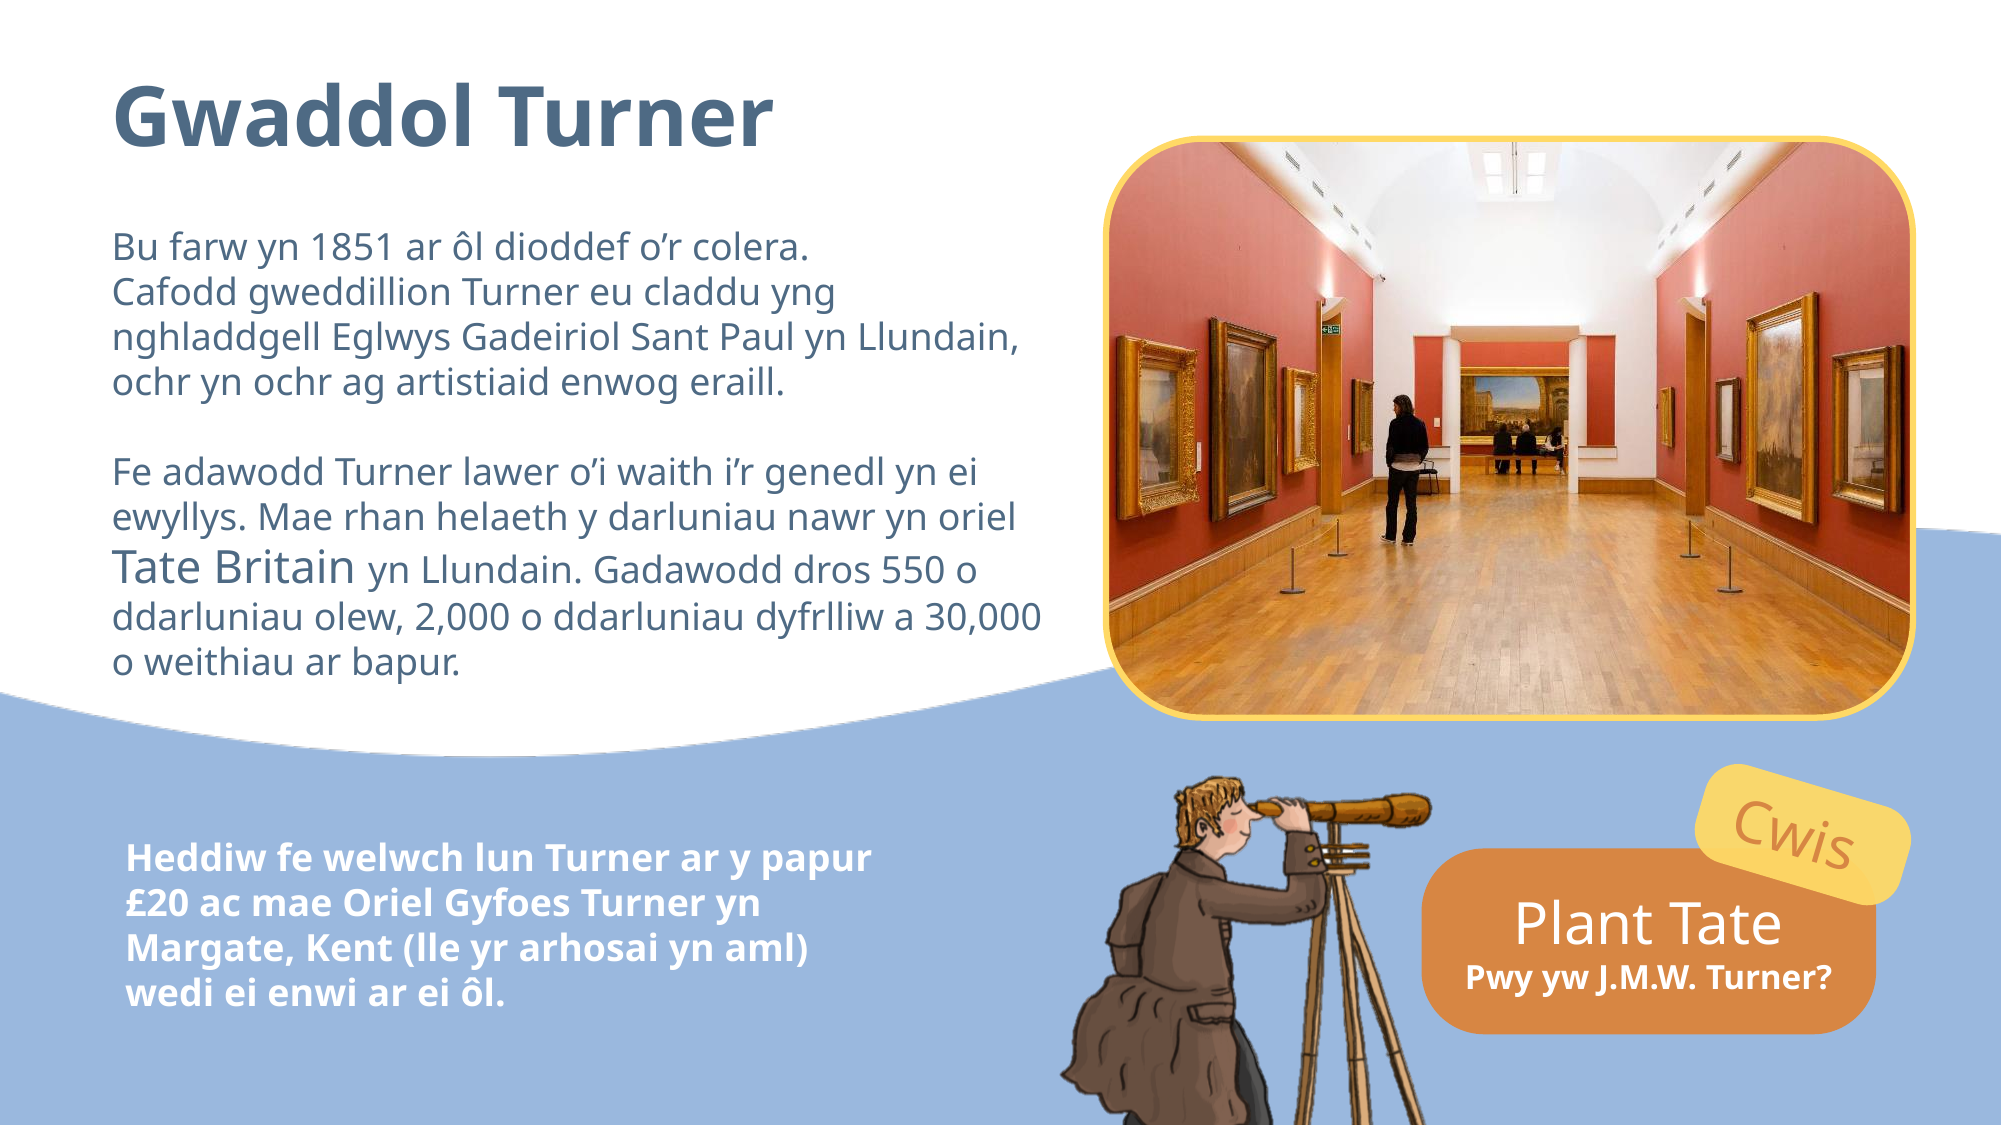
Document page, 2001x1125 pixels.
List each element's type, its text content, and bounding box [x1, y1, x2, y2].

text_box Gwaddol Turner [96, 56, 852, 171]
text_box Bu farw yn 1851 ar ôl dioddef o’r colera. Cafodd gweddillion Turner eu claddu yng nghladdgell Eglwys Gadeiriol Sant Paul yn Llundain, ochr yn ochr ag artistiaid enwog eraill. Fe adawodd Turner lawer o’i waith i’r genedl yn ei ewyllys. Mae rhan helaeth y darluniau nawr yn oriel Tate Britain yn Llundain. Gadawodd dros 550 o ddarluniau olew, 2,000 o ddarluniau dyfrlliw a 30,000 o weithiau ar bapur. [96, 215, 1072, 527]
picture [0, 138, 2000, 1125]
